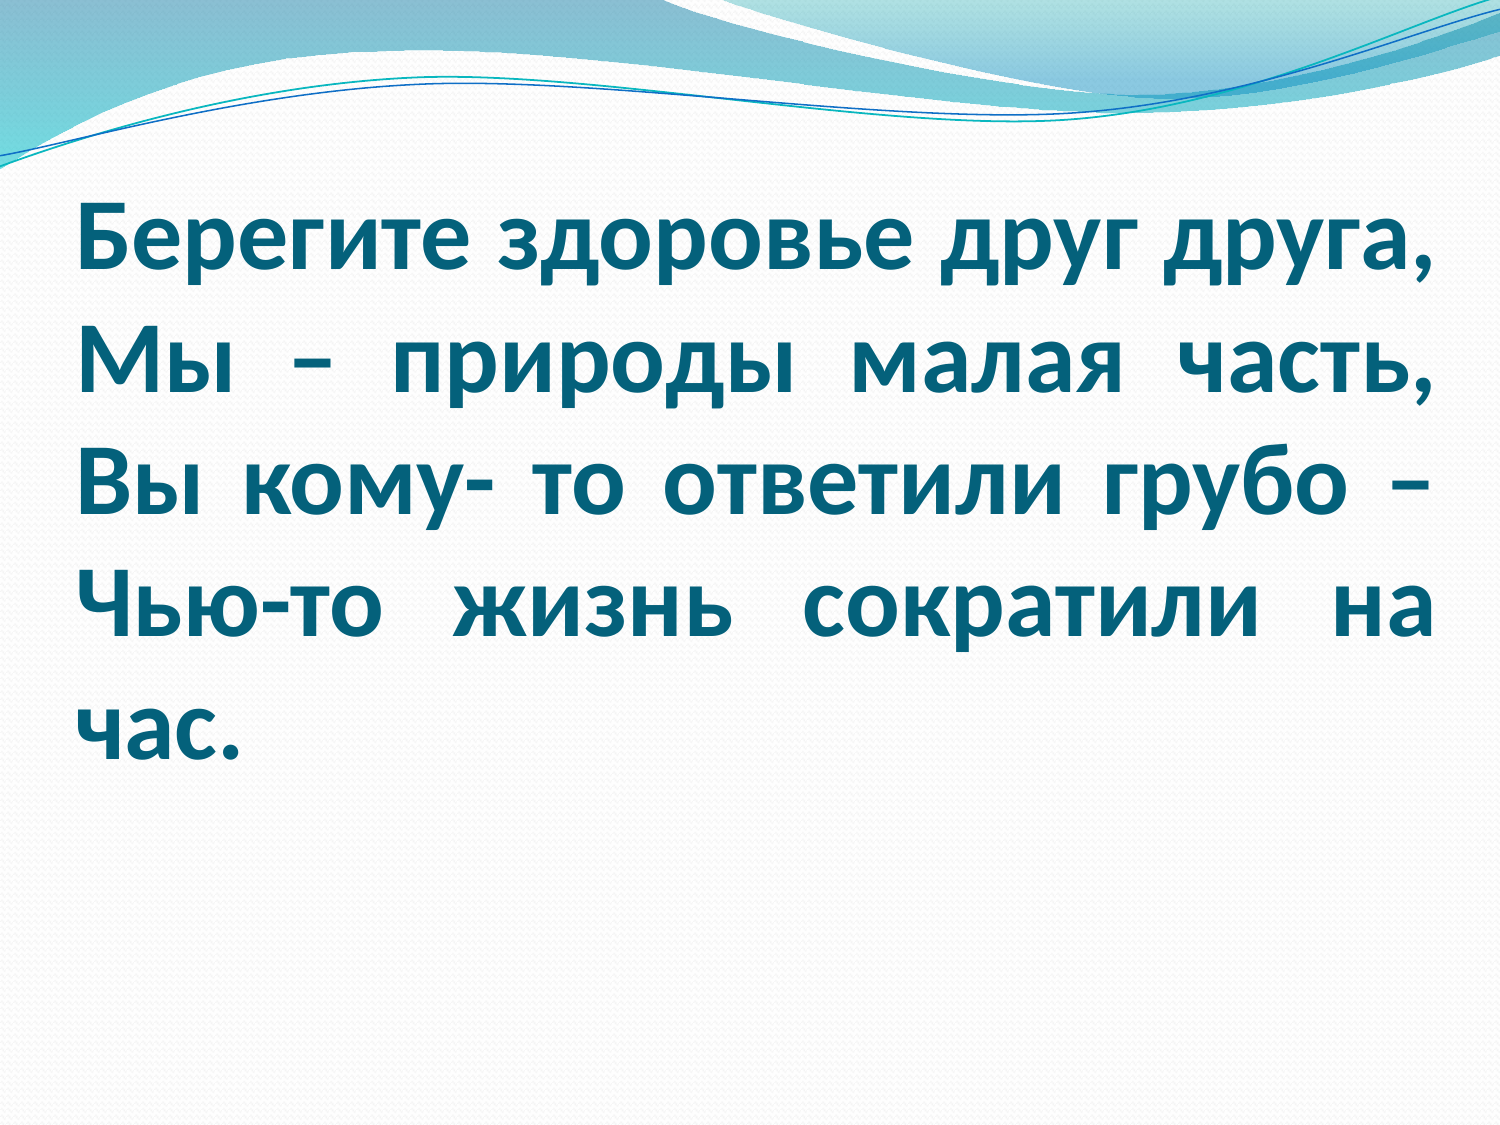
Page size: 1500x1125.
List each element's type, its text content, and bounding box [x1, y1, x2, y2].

title Берегите здоровье друг друга, Мы – природы малая часть, Вы кому- то ответили грубо – Чью-то жизнь сократили на час. [75, 115, 1438, 903]
